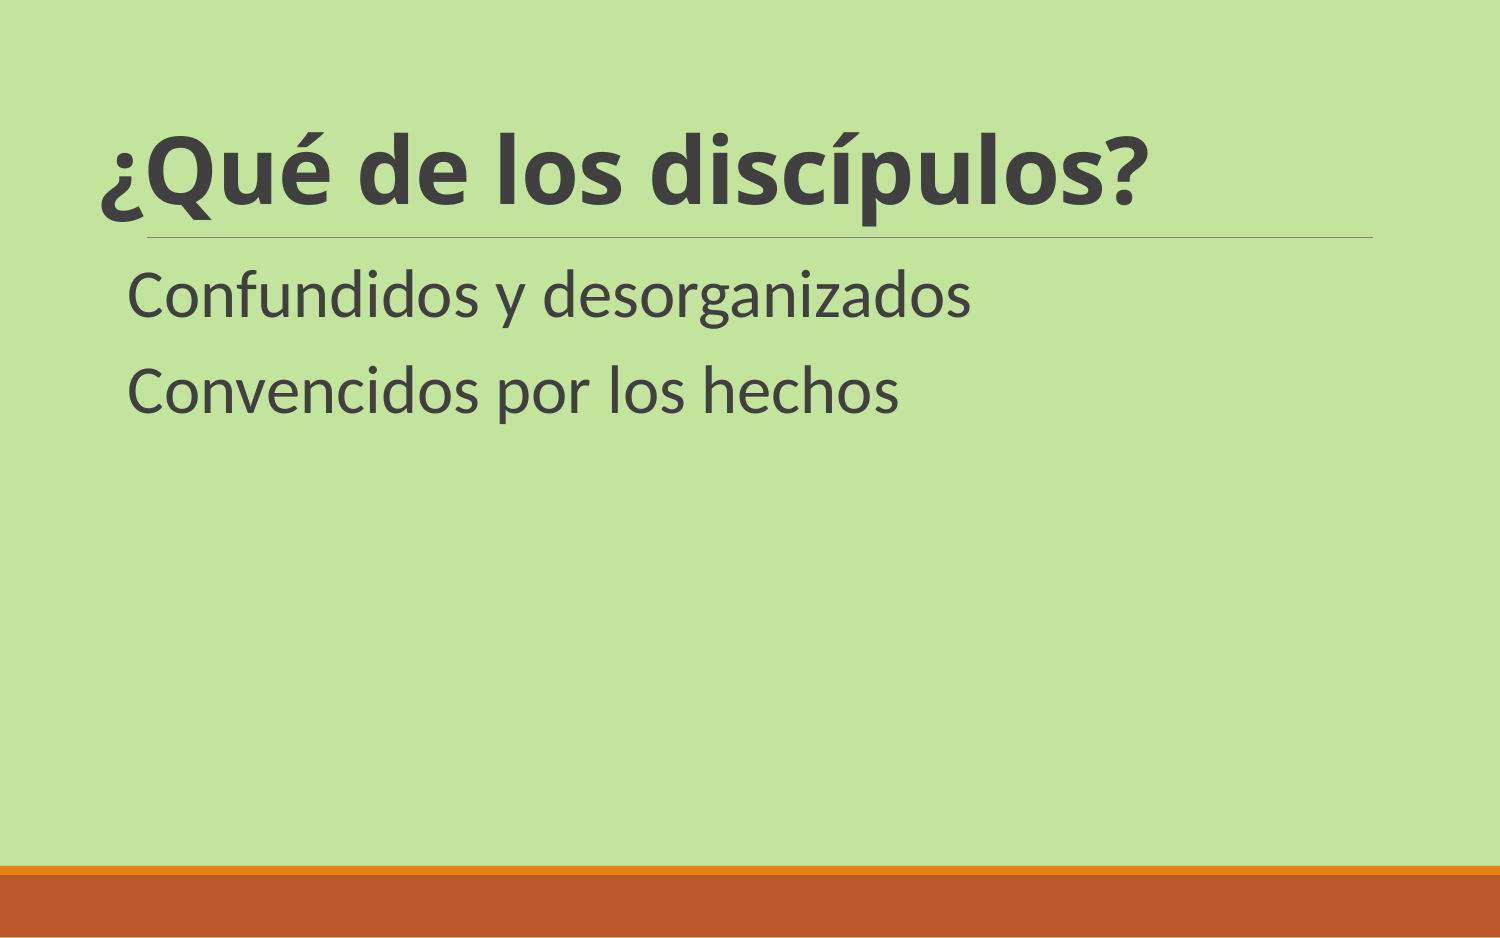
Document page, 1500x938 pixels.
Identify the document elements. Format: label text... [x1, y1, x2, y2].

title ¿Qué de los discípulos? [84, 68, 1387, 232]
list Confundidos y desorganizados Convencidos por los hechos [112, 251, 1387, 875]
